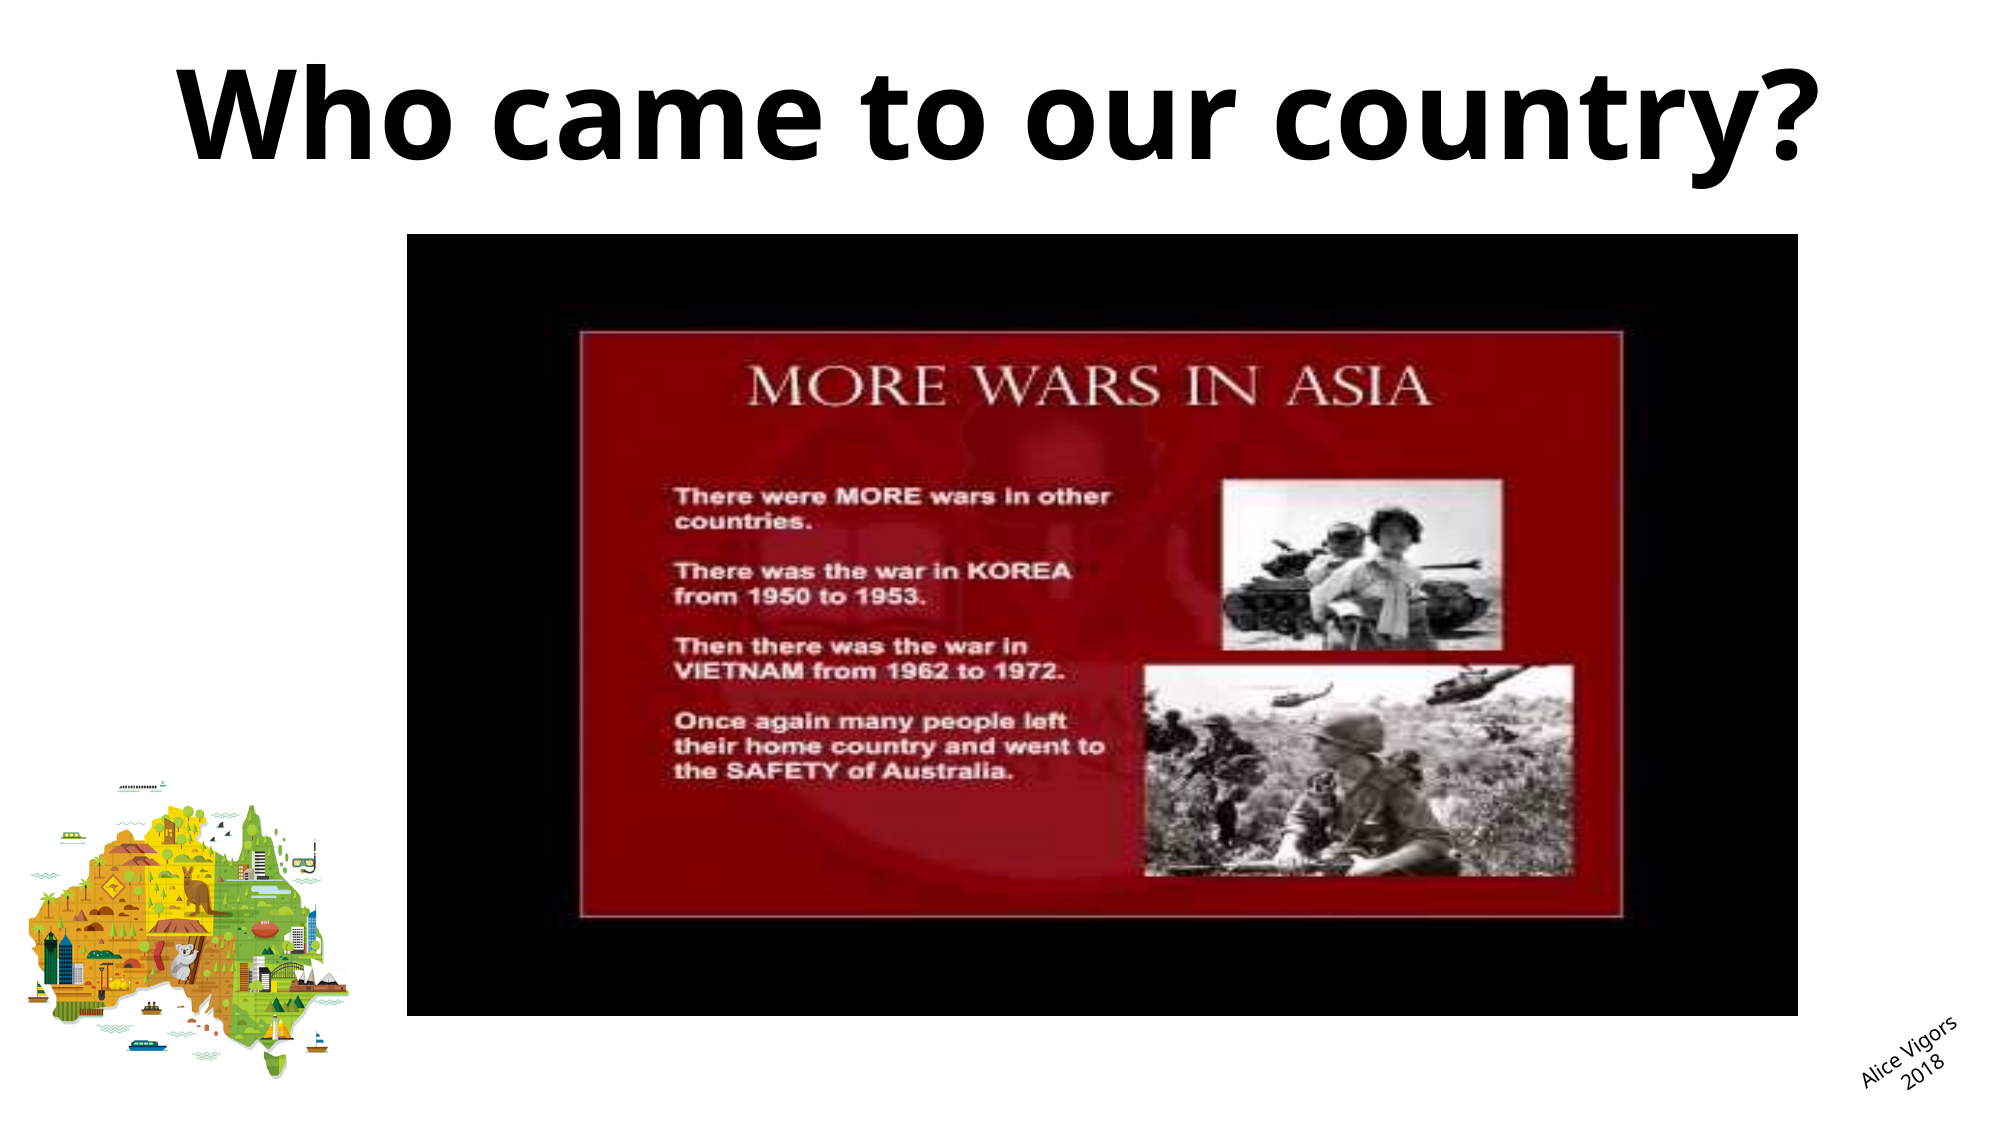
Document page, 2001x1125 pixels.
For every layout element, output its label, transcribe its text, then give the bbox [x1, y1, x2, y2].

title Who came to our country? [12, 23, 1988, 215]
picture [0, 731, 375, 1125]
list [406, 233, 1799, 1017]
text_box Alice Vigors 2018 [1830, 988, 2000, 1125]
